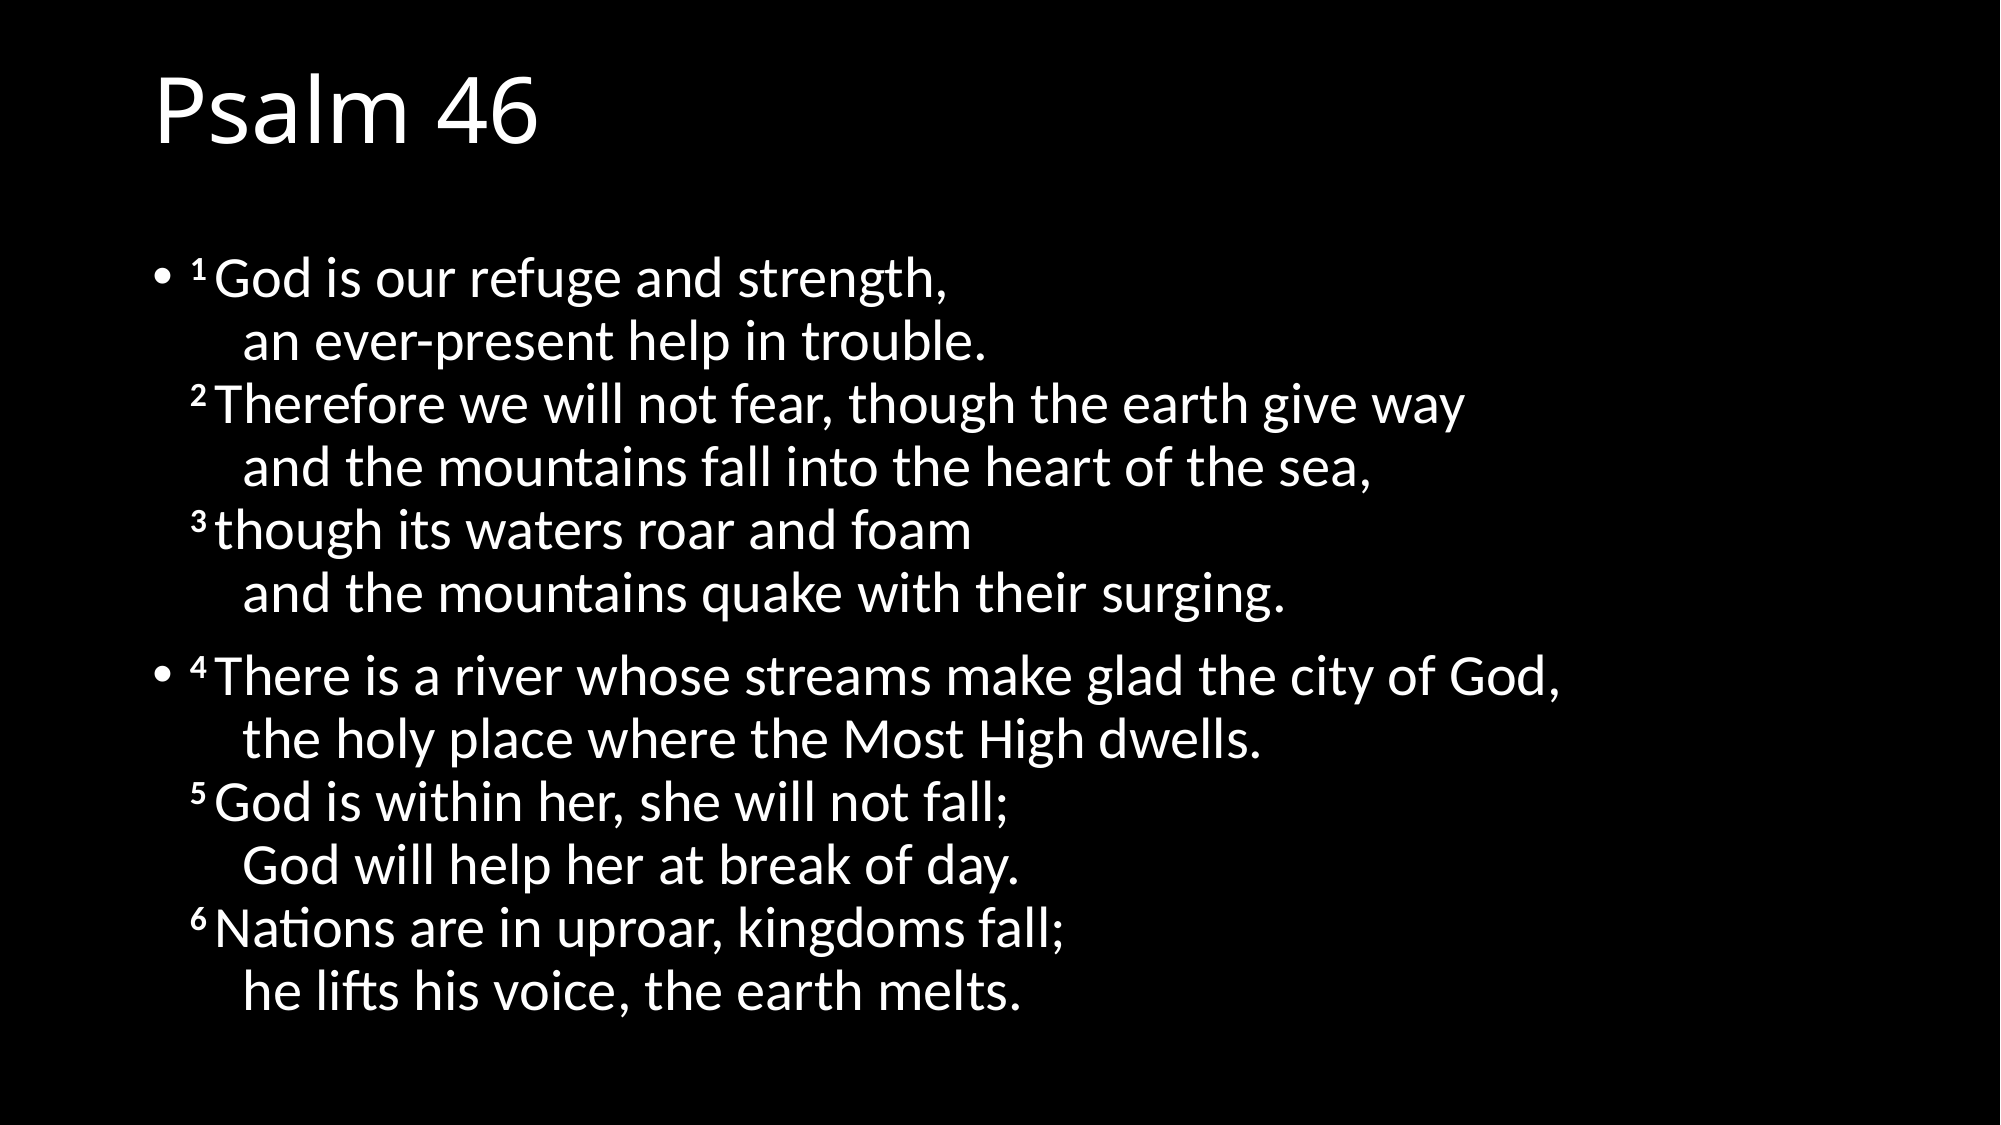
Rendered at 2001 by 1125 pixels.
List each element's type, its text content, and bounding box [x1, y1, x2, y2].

list 1 God is our refuge and strength, an ever-present help in trouble. 2 Therefore we will not fear, though the earth give way and the mountains fall into the heart of the sea, 3 though its waters roar and foam and the mountains quake with their surging. 4 There is a river whose streams make glad the city of God, the holy place where the Most High dwells. 5 God is within her, she will not fall; God will help her at break of day. 6 Nations are in uproar, kingdoms fall; he lifts his voice, the earth melts. [137, 240, 1863, 1097]
title Psalm 46 [137, 59, 1863, 240]
